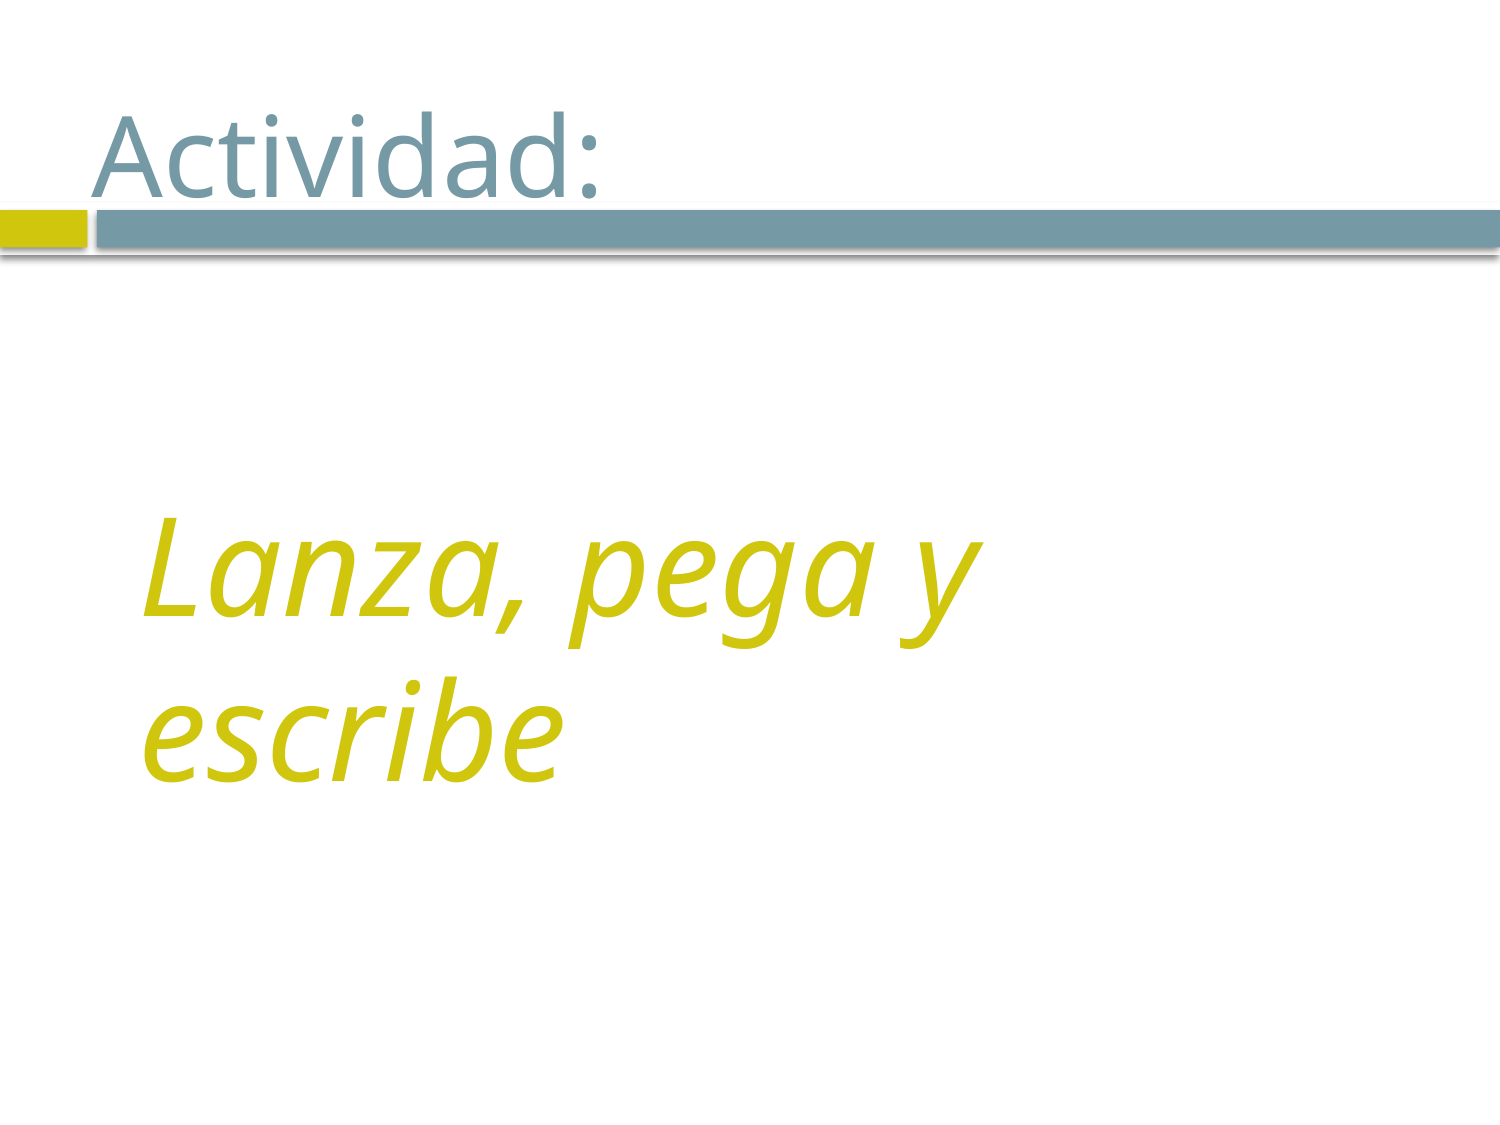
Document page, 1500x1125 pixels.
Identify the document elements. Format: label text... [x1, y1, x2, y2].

text_box Actividad: [76, 77, 621, 228]
text_box Lanza, pega y escribe [123, 471, 1376, 817]
